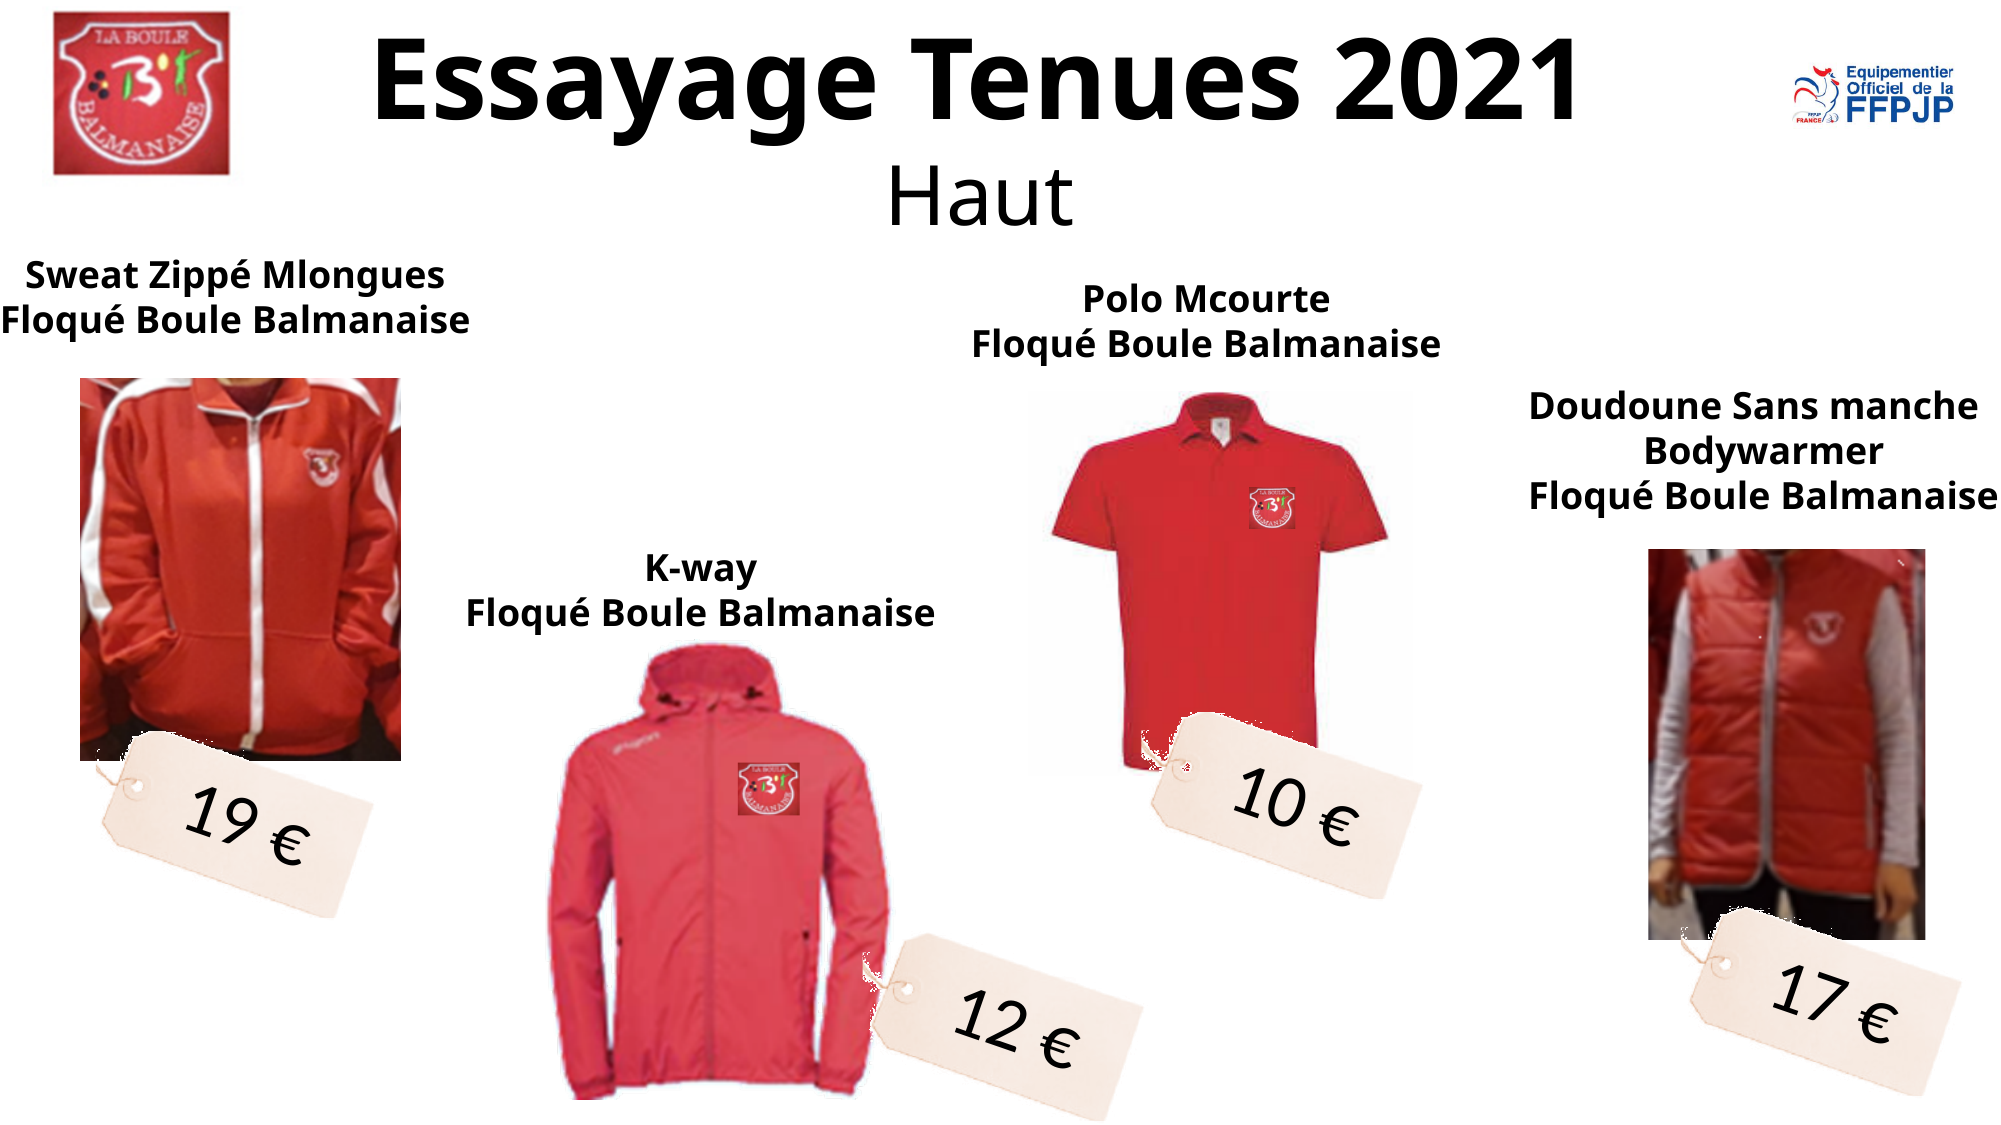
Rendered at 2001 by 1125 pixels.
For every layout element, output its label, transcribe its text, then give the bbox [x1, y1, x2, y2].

picture [1648, 548, 1989, 1100]
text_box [1028, 391, 1413, 777]
text_box Doudoune Sans manche Bodywarmer Floqué Boule Balmanaise [1513, 374, 2000, 525]
picture [1141, 712, 1450, 903]
picture [542, 639, 1171, 1125]
text_box Polo Mcourte Floqué Boule Balmanaise [955, 267, 1457, 372]
picture [1776, 35, 1974, 137]
picture [42, 6, 251, 199]
text_box K-way Floqué Boule Balmanaise [450, 536, 952, 642]
picture [80, 378, 401, 922]
text_box Essayage Tenues 2021 Haut [353, 0, 1606, 250]
text_box Sweat Zippé Mlongues Floqué Boule Balmanaise [0, 243, 486, 349]
